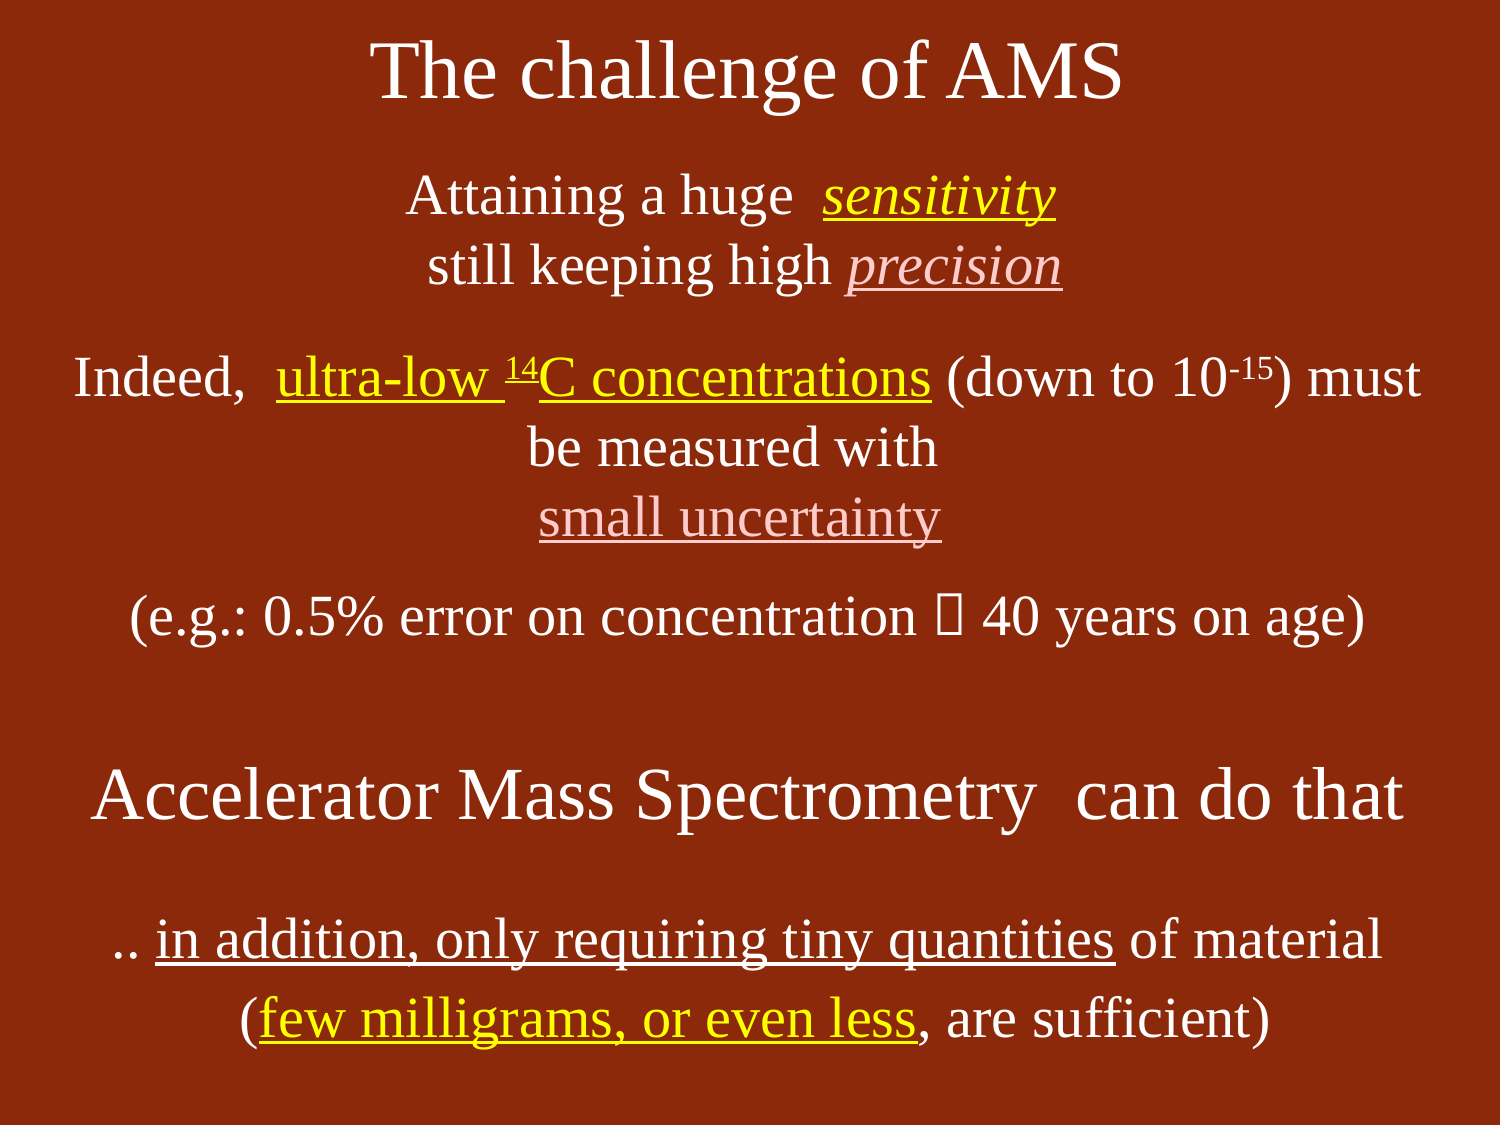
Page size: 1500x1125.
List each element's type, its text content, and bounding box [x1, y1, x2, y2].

text_box Attaining a huge sensitivity still keeping high precision [60, 148, 1431, 304]
text_box Accelerator Mass Spectrometry can do that [50, 737, 1445, 842]
text_box Indeed, ultra-low 14C concentrations (down to 10-15) must be measured with small uncertainty (e.g.: 0.5% error on concentration  40 years on age) [38, 330, 1457, 655]
text_box .. in addition, only requiring tiny quantities of material (few milligrams, or even less, are sufficient) [12, 893, 1484, 1057]
text_box The challenge of AMS [310, 8, 1185, 124]
